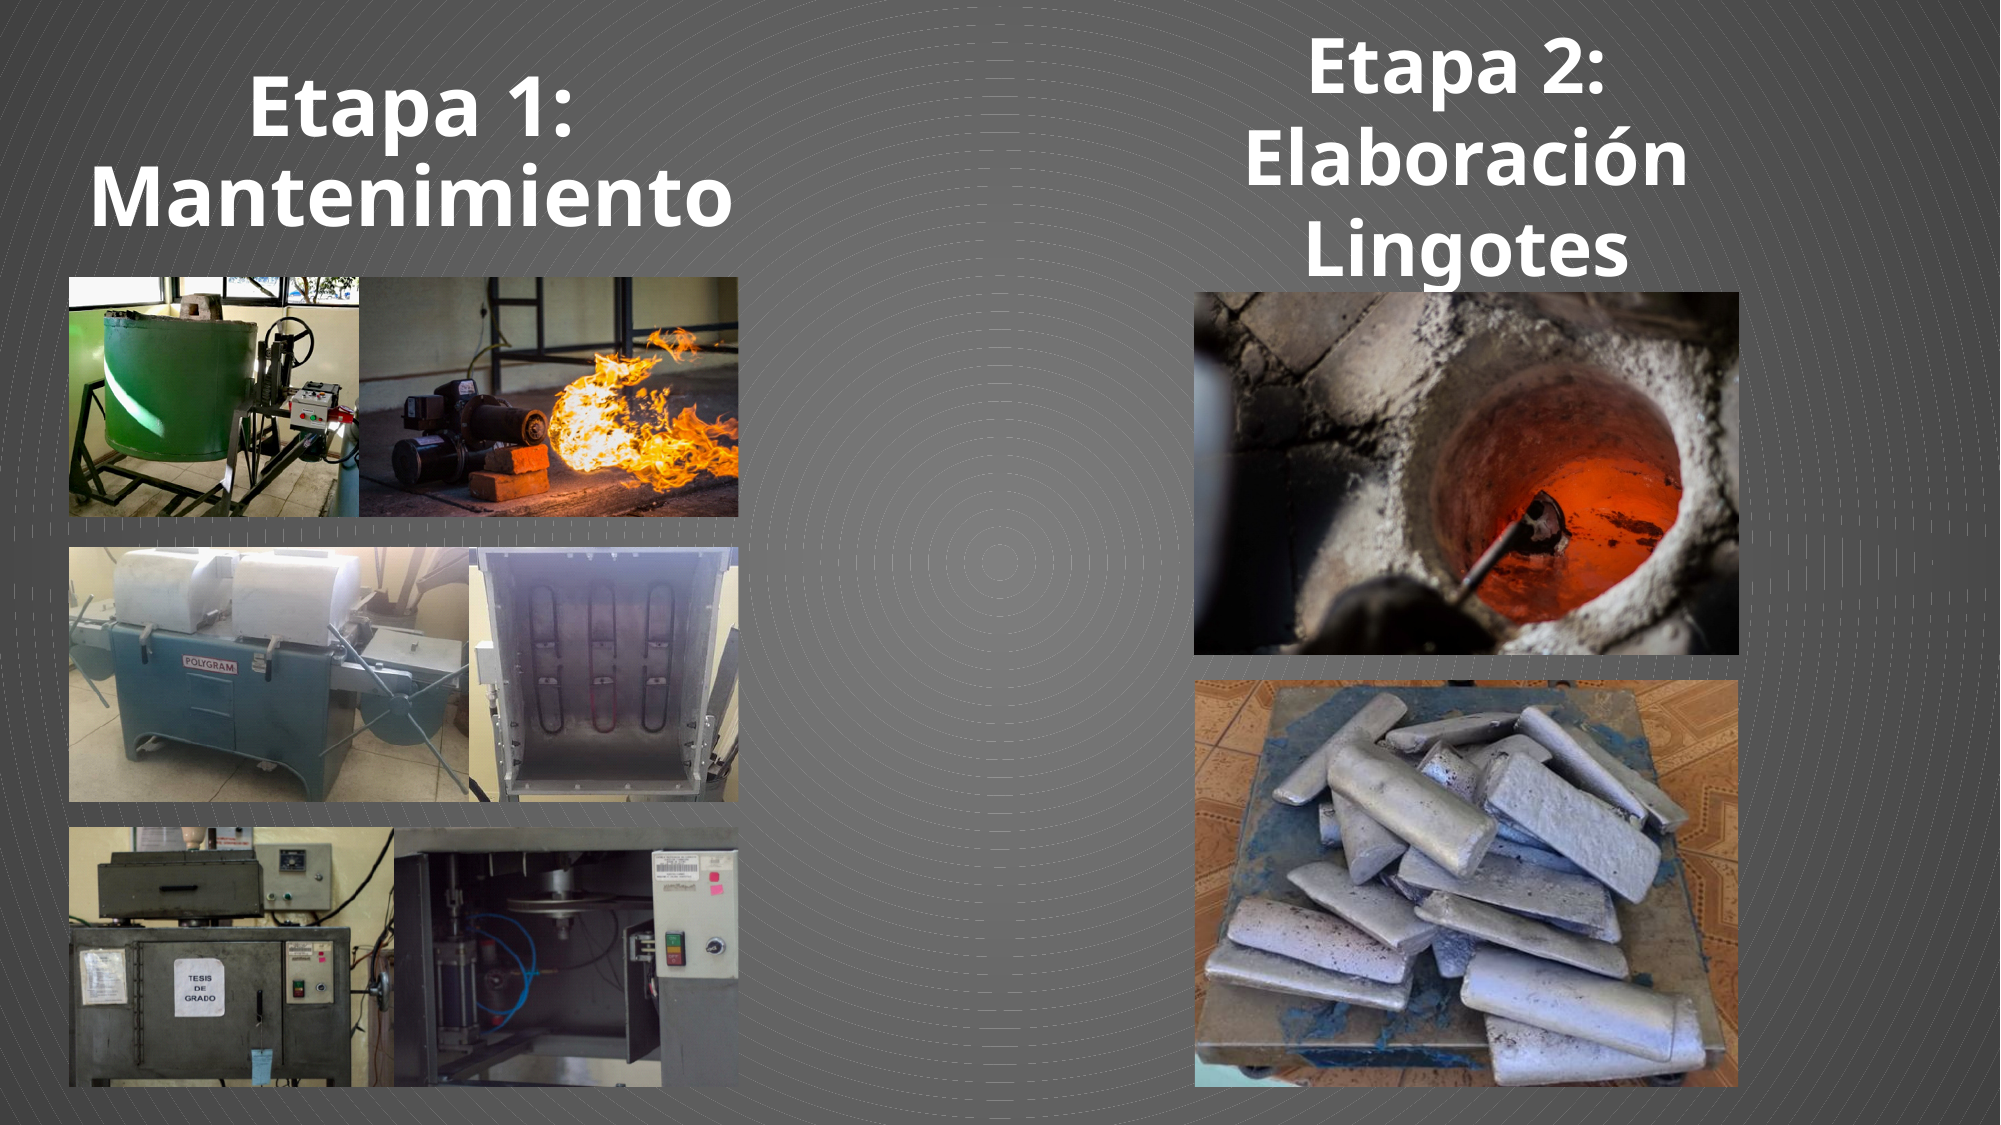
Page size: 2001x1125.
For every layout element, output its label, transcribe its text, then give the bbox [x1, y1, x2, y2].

picture [1194, 292, 1739, 655]
picture [69, 277, 739, 517]
picture [1194, 680, 1739, 1087]
picture [69, 547, 739, 802]
title Etapa 1: Mantenimiento [49, 45, 774, 264]
text_box Etapa 2: Elaboración Lingotes [1080, 7, 1854, 302]
picture [69, 827, 739, 1087]
